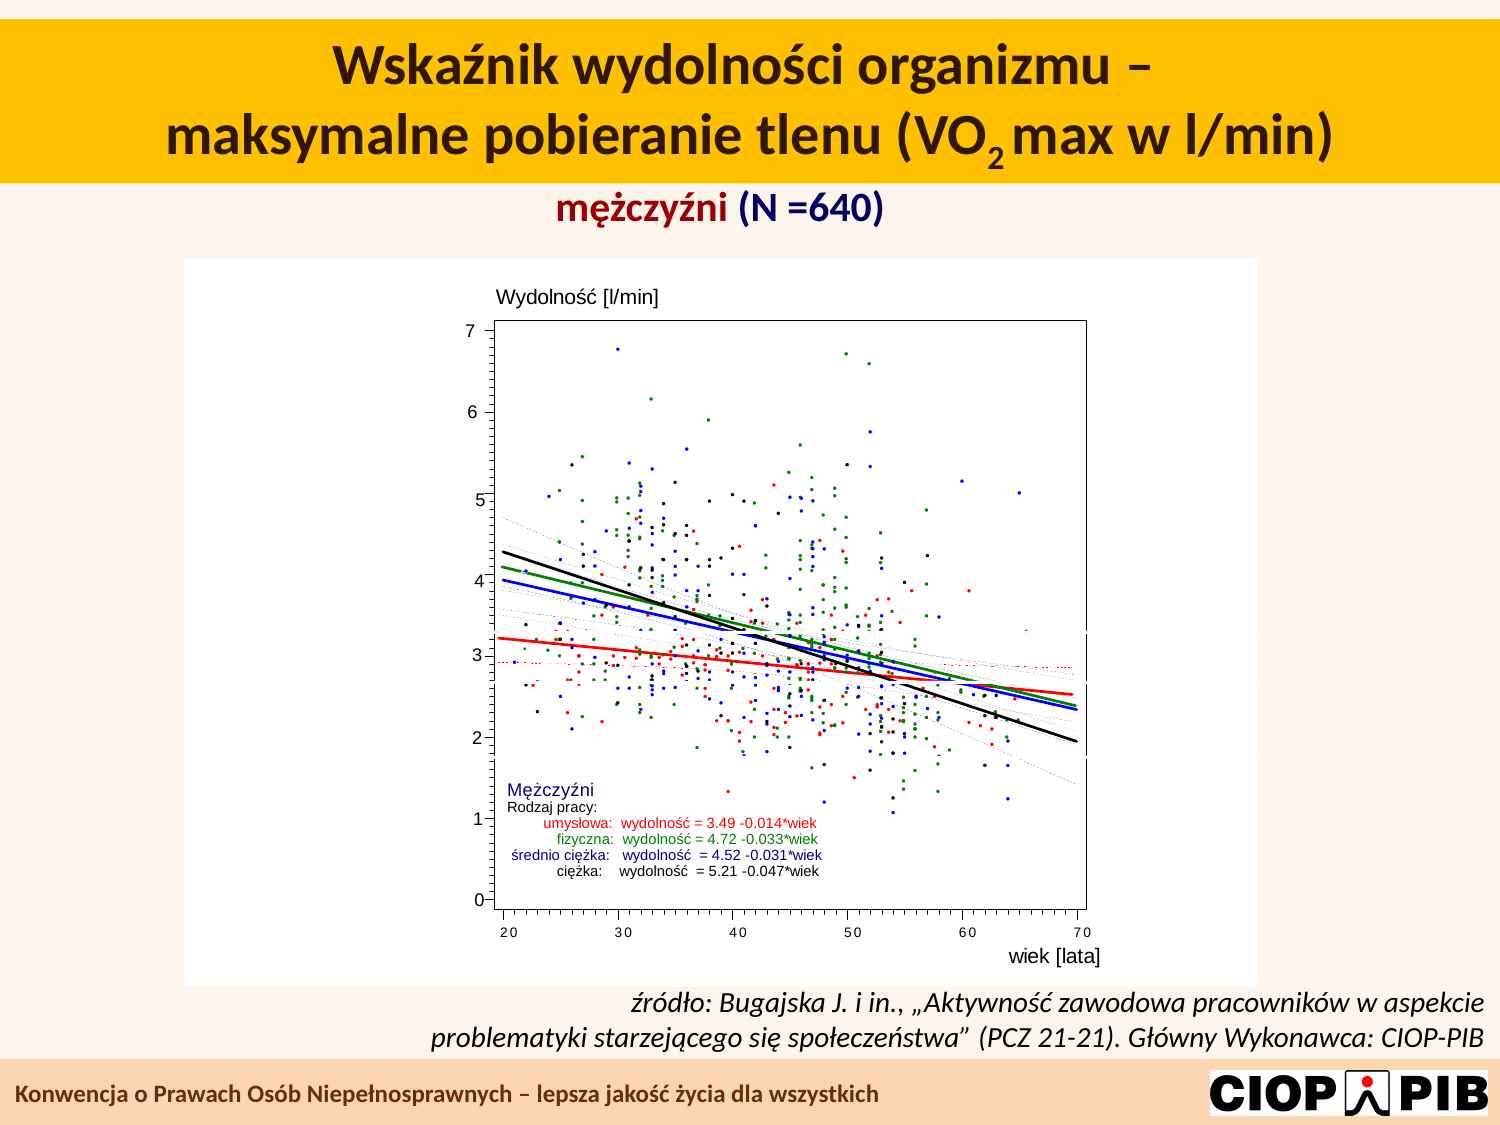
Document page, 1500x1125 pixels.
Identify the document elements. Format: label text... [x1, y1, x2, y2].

text_box źródło: Bugajska J. i in., „Aktywność zawodowa pracowników w aspekcie problematyki starzejącego się społeczeństwa” (PCZ 21-21). Główny Wykonawca: CIOP-PIB [193, 975, 1500, 1061]
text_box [182, 172, 1259, 988]
picture [1210, 1070, 1488, 1116]
text_box Wskaźnik wydolności organizmu – maksymalne pobieranie tlenu (VO2 max w l/min) [0, 19, 1500, 184]
